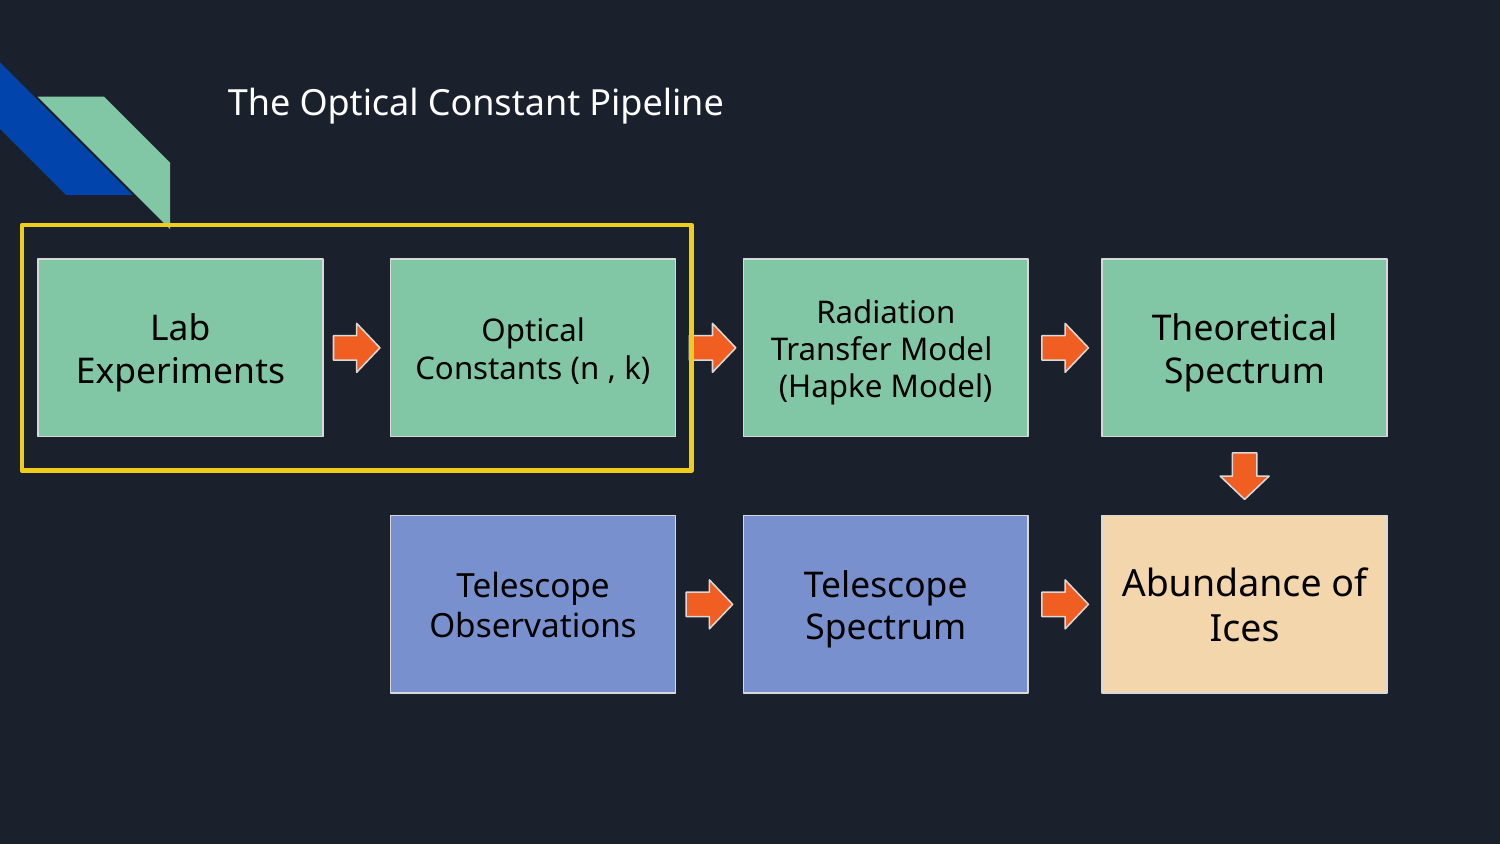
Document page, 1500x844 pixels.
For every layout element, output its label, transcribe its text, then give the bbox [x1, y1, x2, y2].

text_box Telescope Observations [390, 515, 676, 694]
title The Optical Constant Pipeline [212, 64, 990, 139]
text_box Radiation Transfer Model (Hapke Model) [743, 259, 1029, 437]
text_box [692, 323, 736, 373]
text_box Abundance of Ices [1102, 515, 1388, 694]
text_box [22, 224, 692, 471]
text_box [686, 579, 733, 629]
text_box [1041, 323, 1089, 373]
text_box [1041, 579, 1089, 629]
text_box Telescope Spectrum [743, 515, 1029, 694]
text_box [1220, 452, 1270, 500]
text_box Theoretical Spectrum [1102, 259, 1388, 437]
